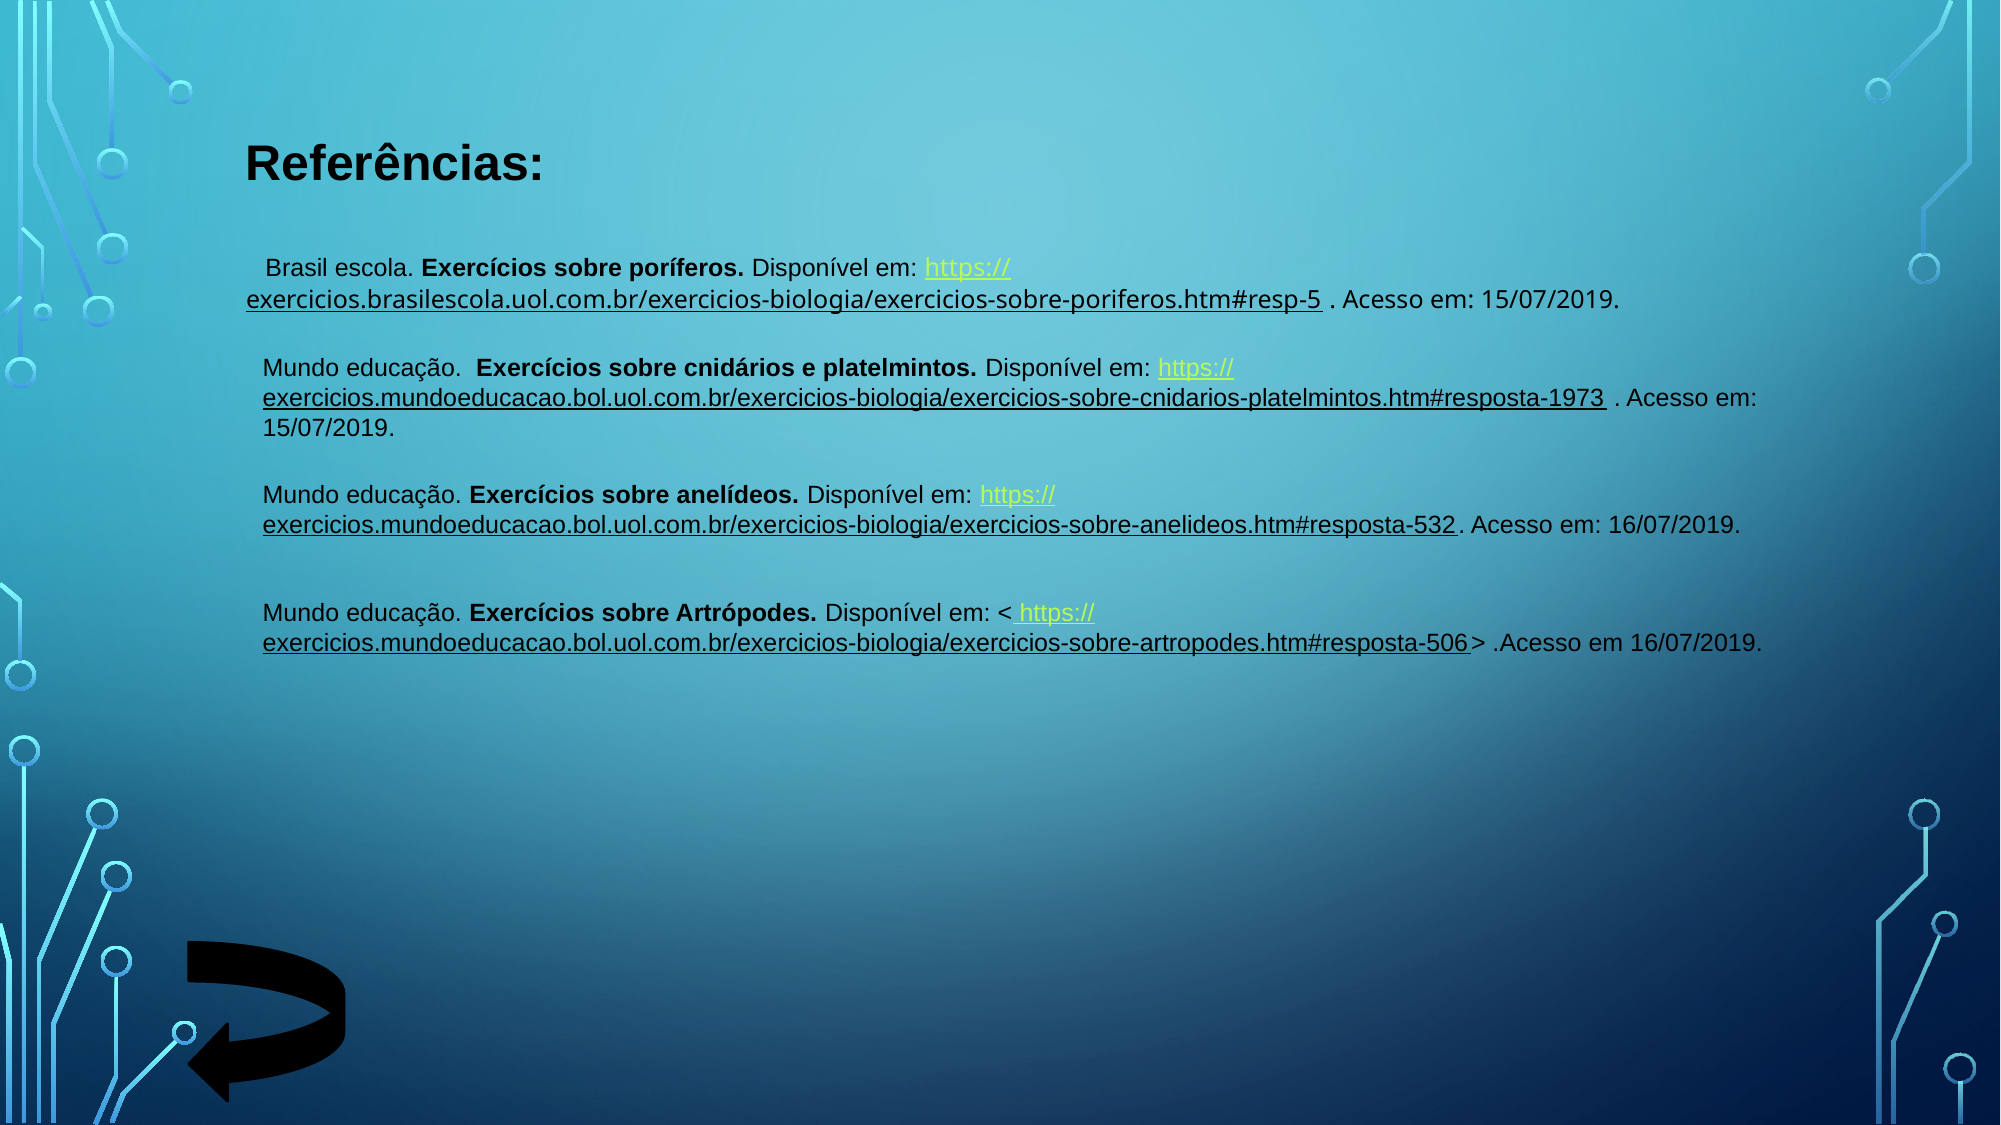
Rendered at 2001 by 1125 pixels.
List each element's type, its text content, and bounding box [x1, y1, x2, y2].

text_box Mundo educação. Exercícios sobre cnidários e platelmintos. Disponível em: https://exercicios.mundoeducacao.bol.uol.com.br/exercicios-biologia/exercicios-sobre-cnidarios-platelmintos.htm#resposta-1973 . Acesso em: 15/07/2019. [247, 344, 1854, 450]
text_box Mundo educação. Exercícios sobre Artrópodes. Disponível em: < https://exercicios.mundoeducacao.bol.uol.com.br/exercicios-biologia/exercicios-sobre-artropodes.htm#resposta-506> .Acesso em 16/07/2019. [247, 588, 1854, 664]
text_box Brasil escola. Exercícios sobre poríferos. Disponível em: https://exercicios.brasilescola.uol.com.br/exercicios-biologia/exercicios-sobre-poriferos.htm#resp-5 . Acesso em: 15/07/2019. [231, 231, 1871, 325]
text_box Mundo educação. Exercícios sobre anelídeos. Disponível em: https://exercicios.mundoeducacao.bol.uol.com.br/exercicios-biologia/exercicios-sobre-anelideos.htm#resposta-532. Acesso em: 16/07/2019. [247, 471, 1854, 546]
text_box Referências: [231, 123, 839, 199]
text_box [187, 941, 346, 1103]
